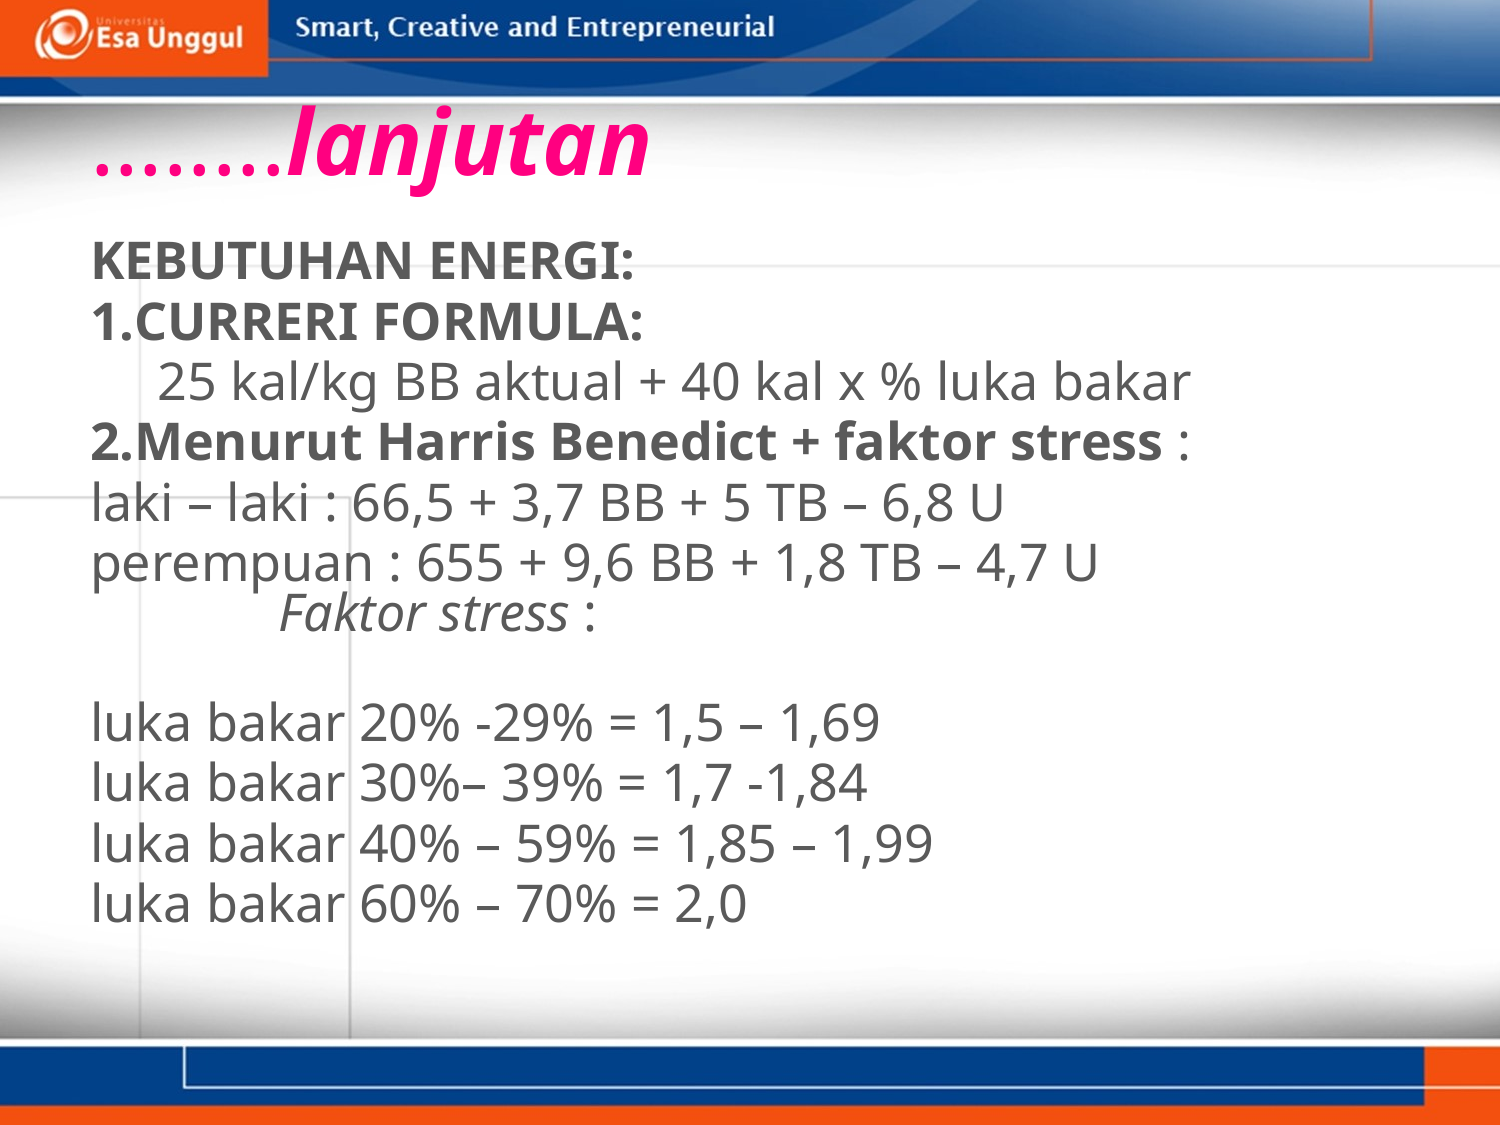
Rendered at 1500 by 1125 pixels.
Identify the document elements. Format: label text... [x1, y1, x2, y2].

picture [0, 0, 1500, 1125]
title ........lanjutan [75, 45, 1425, 232]
list KEBUTUHAN ENERGI: CURRERI FORMULA: 25 kal/kg BB aktual + 40 kal x % luka bakar Menurut Harris Benedict + faktor stress : laki – laki : 66,5 + 3,7 BB + 5 TB – 6,8 U perempuan : 655 + 9,6 BB + 1,8 TB – 4,7 U Faktor stress : luka bakar 20% -29% = 1,5 – 1,69 luka bakar 30%– 39% = 1,7 -1,84 luka bakar 40% – 59% = 1,85 – 1,99 luka bakar 60% – 70% = 2,0 [75, 232, 1425, 977]
